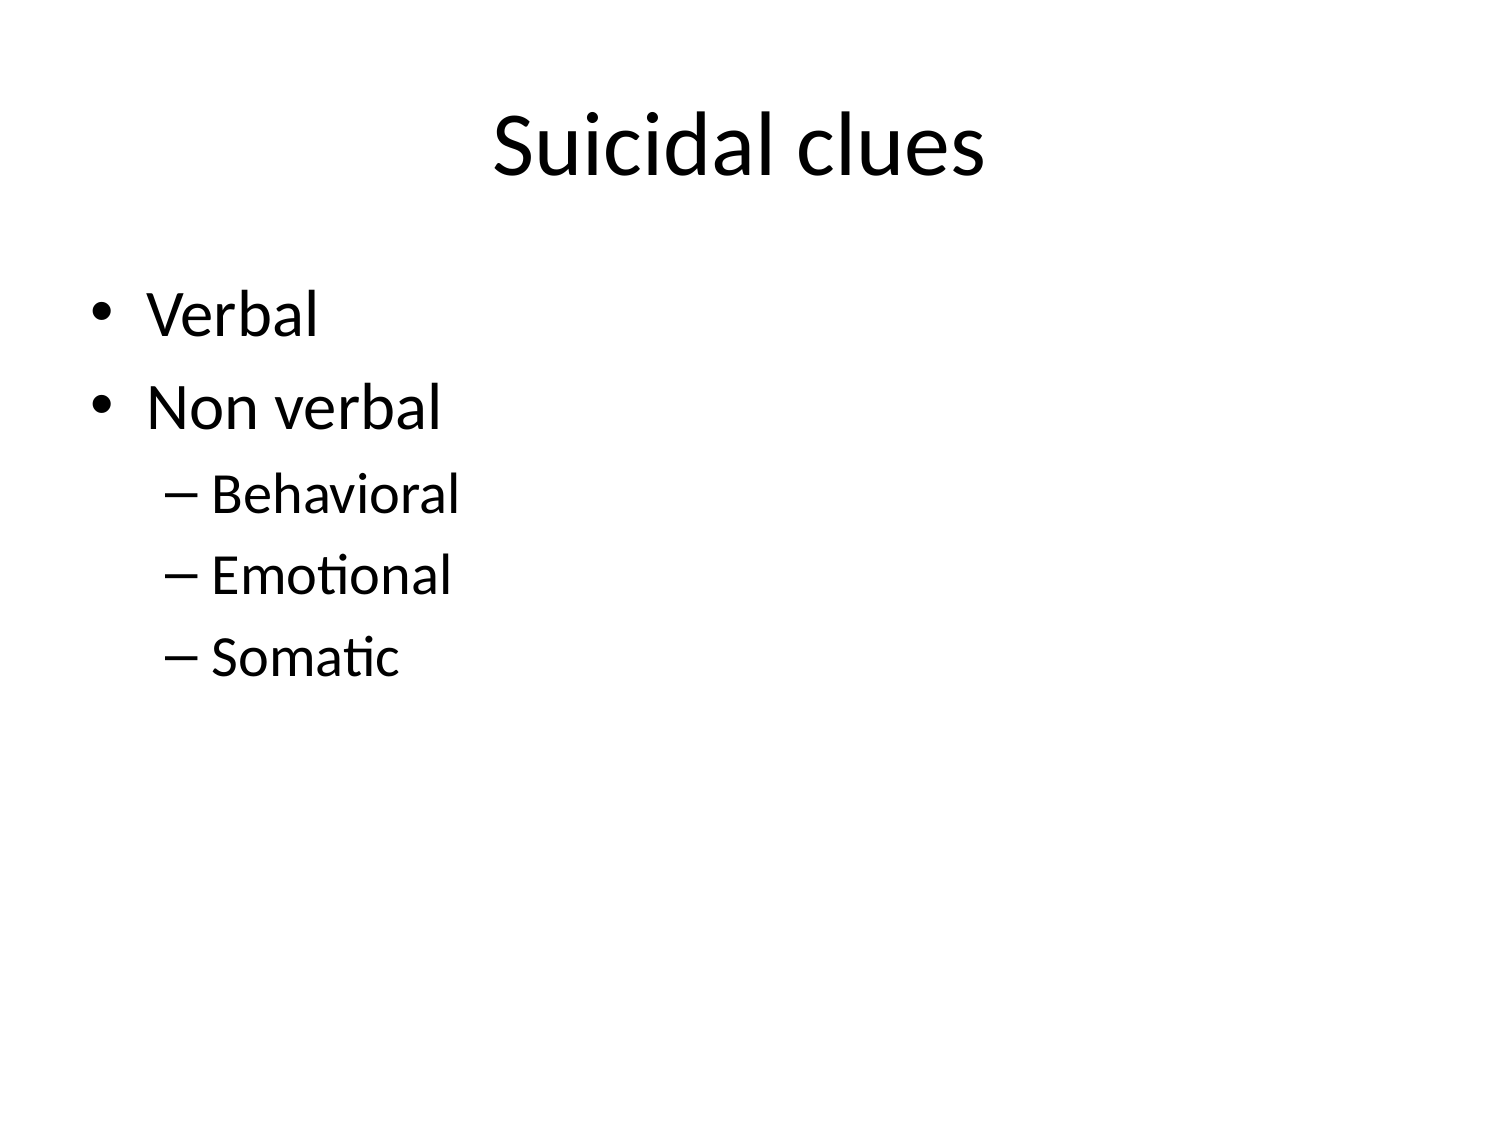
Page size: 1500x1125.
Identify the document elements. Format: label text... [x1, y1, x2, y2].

list Verbal Non verbal Behavioral Emotional Somatic [75, 262, 1425, 1005]
title Suicidal clues [75, 45, 1425, 233]
